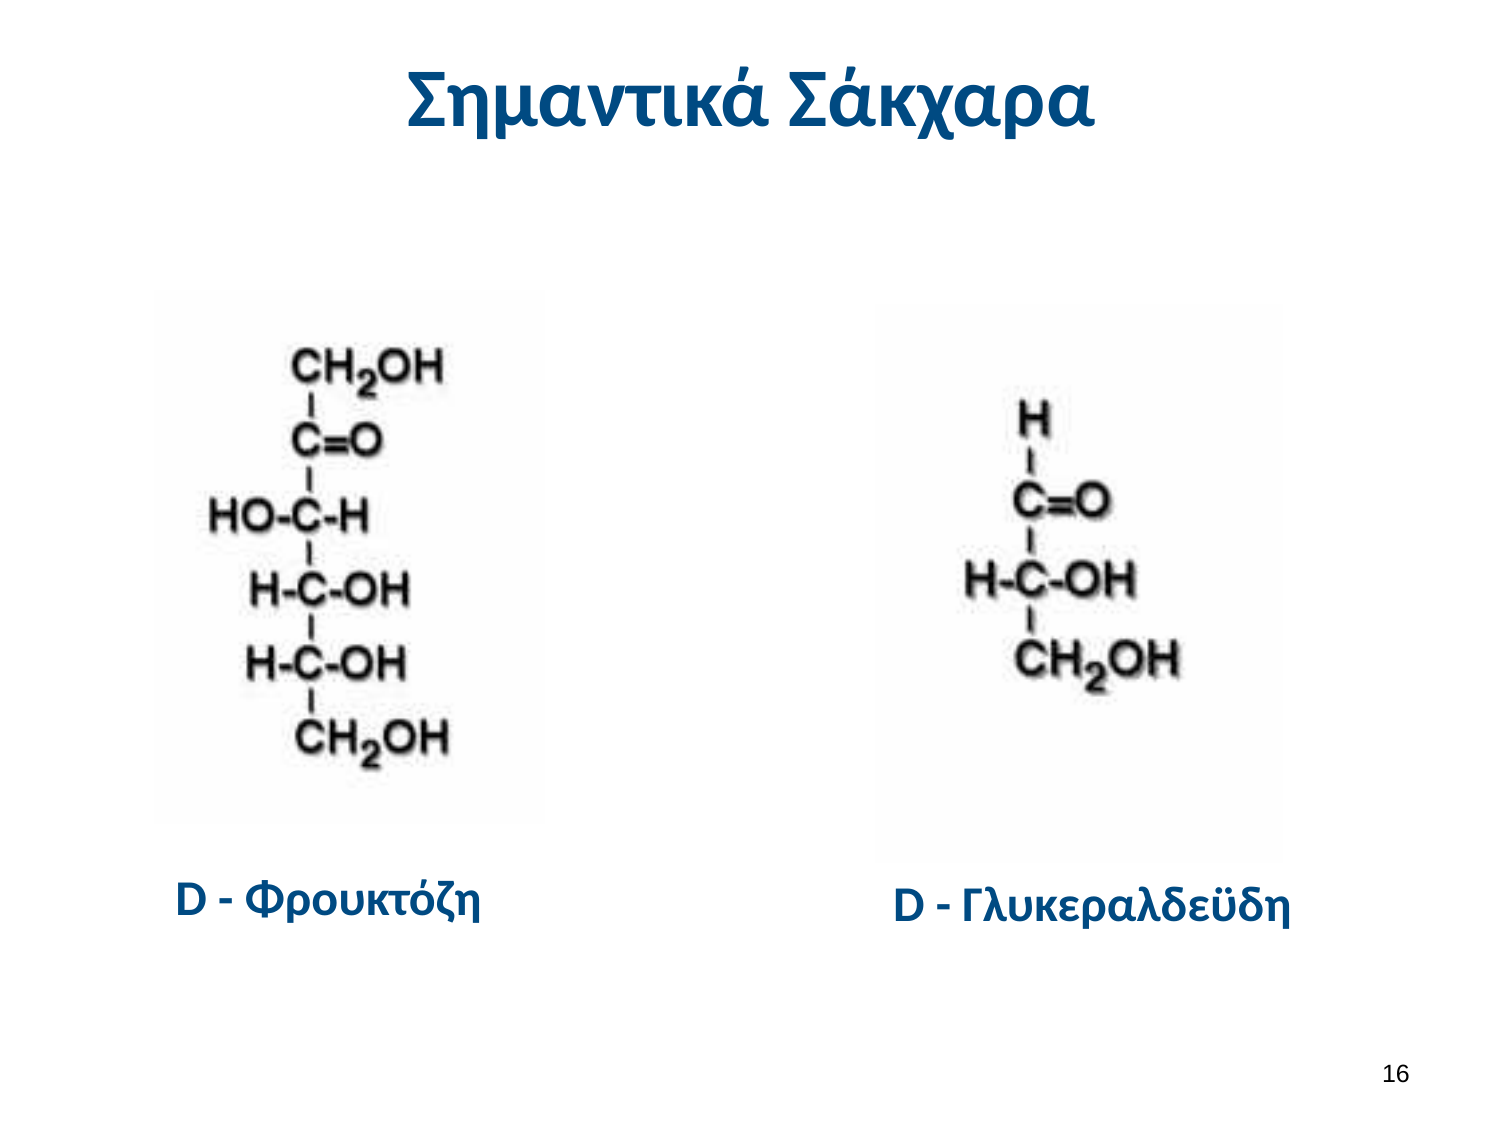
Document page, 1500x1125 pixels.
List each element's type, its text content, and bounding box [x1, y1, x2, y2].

title Σημαντικά Σάκχαρα [76, 19, 1427, 169]
text_box D - Φρουκτόζη [160, 857, 497, 933]
slide_number 15 [1074, 1042, 1425, 1103]
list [154, 290, 545, 824]
picture [874, 304, 1283, 863]
text_box D - Γλυκεραλδεϋδη [878, 863, 1307, 939]
